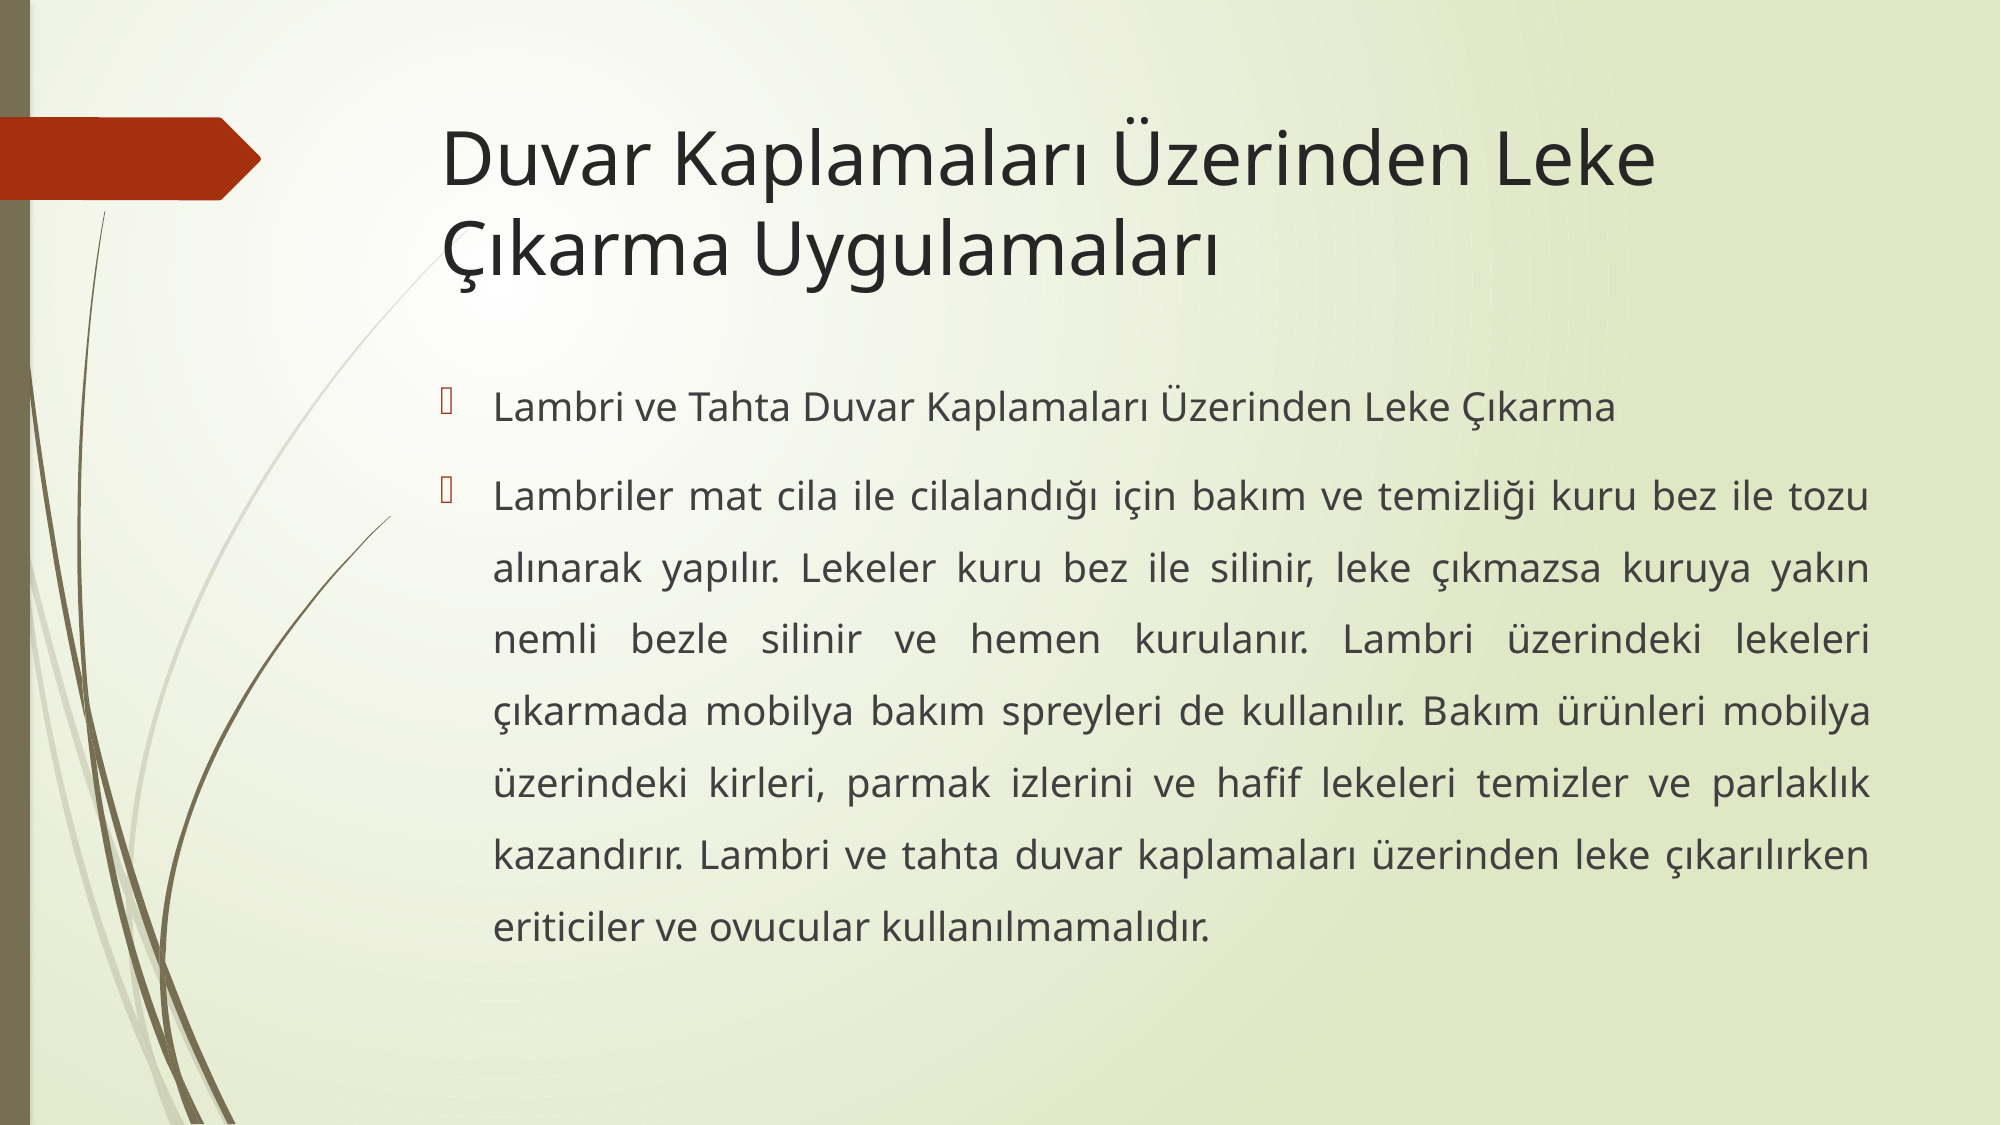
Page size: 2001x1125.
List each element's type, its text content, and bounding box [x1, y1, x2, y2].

list Lambri ve Tahta Duvar Kaplamaları Üzerinden Leke Çıkarma Lambriler mat cila ile cilalandığı için bakım ve temizliği kuru bez ile tozu alınarak yapılır. Lekeler kuru bez ile silinir, leke çıkmazsa kuruya yakın nemli bezle silinir ve hemen kurulanır. Lambri üzerindeki lekeleri çıkarmada mobilya bakım spreyleri de kullanılır. Bakım ürünleri mobilya üzerindeki kirleri, parmak izlerini ve hafif lekeleri temizler ve parlaklık kazandırır. Lambri ve tahta duvar kaplamaları üzerinden leke çıkarılırken eriticiler ve ovucular kullanılmamalıdır. [424, 350, 1888, 970]
title Duvar Kaplamaları Üzerinden Leke Çıkarma Uygulamaları [425, 102, 1888, 313]
